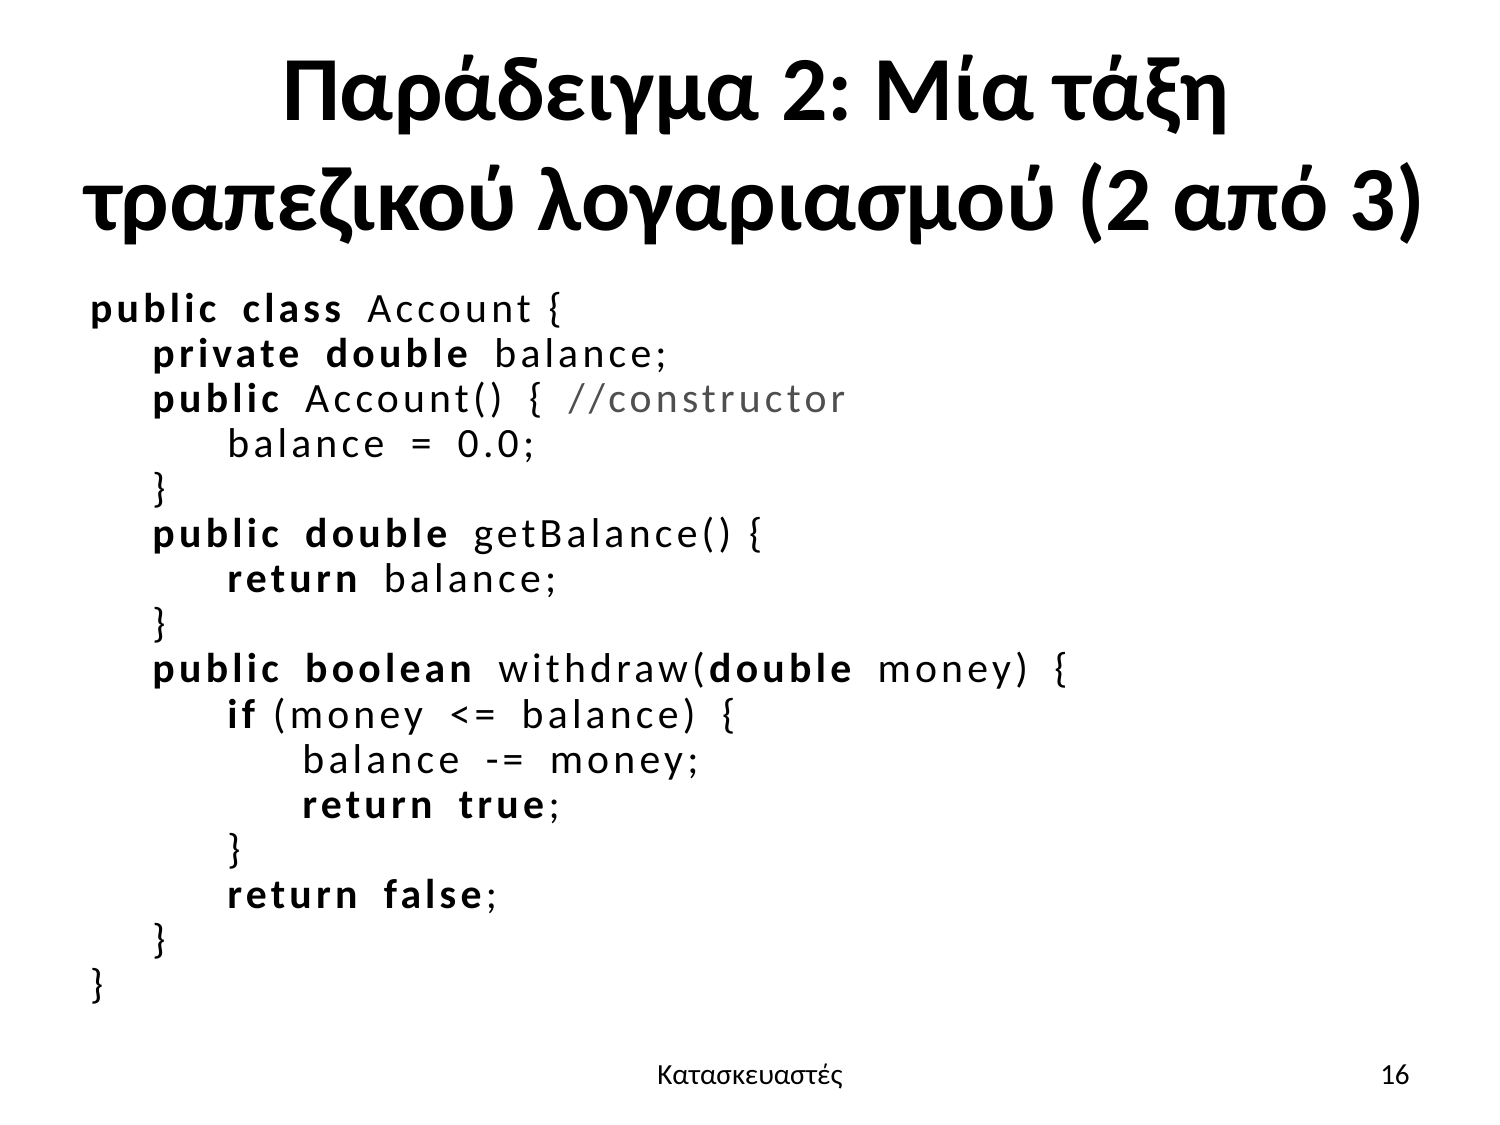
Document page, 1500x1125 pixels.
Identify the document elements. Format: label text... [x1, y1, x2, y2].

list public class Account { private double balance; public Account() { //constructor balance = 0.0; } public double getBalance() { return balance; } public boolean withdraw(double money) { if (money <= balance) { balance -= money; return true; } return false; } } [75, 278, 1425, 1024]
footer Κατασκευαστές [512, 1042, 988, 1103]
title Παράδειγμα 2: Μία τάξη τραπεζικού λογαριασμού (2 από 3) [64, 45, 1447, 233]
slide_number 16 [1074, 1042, 1425, 1103]
